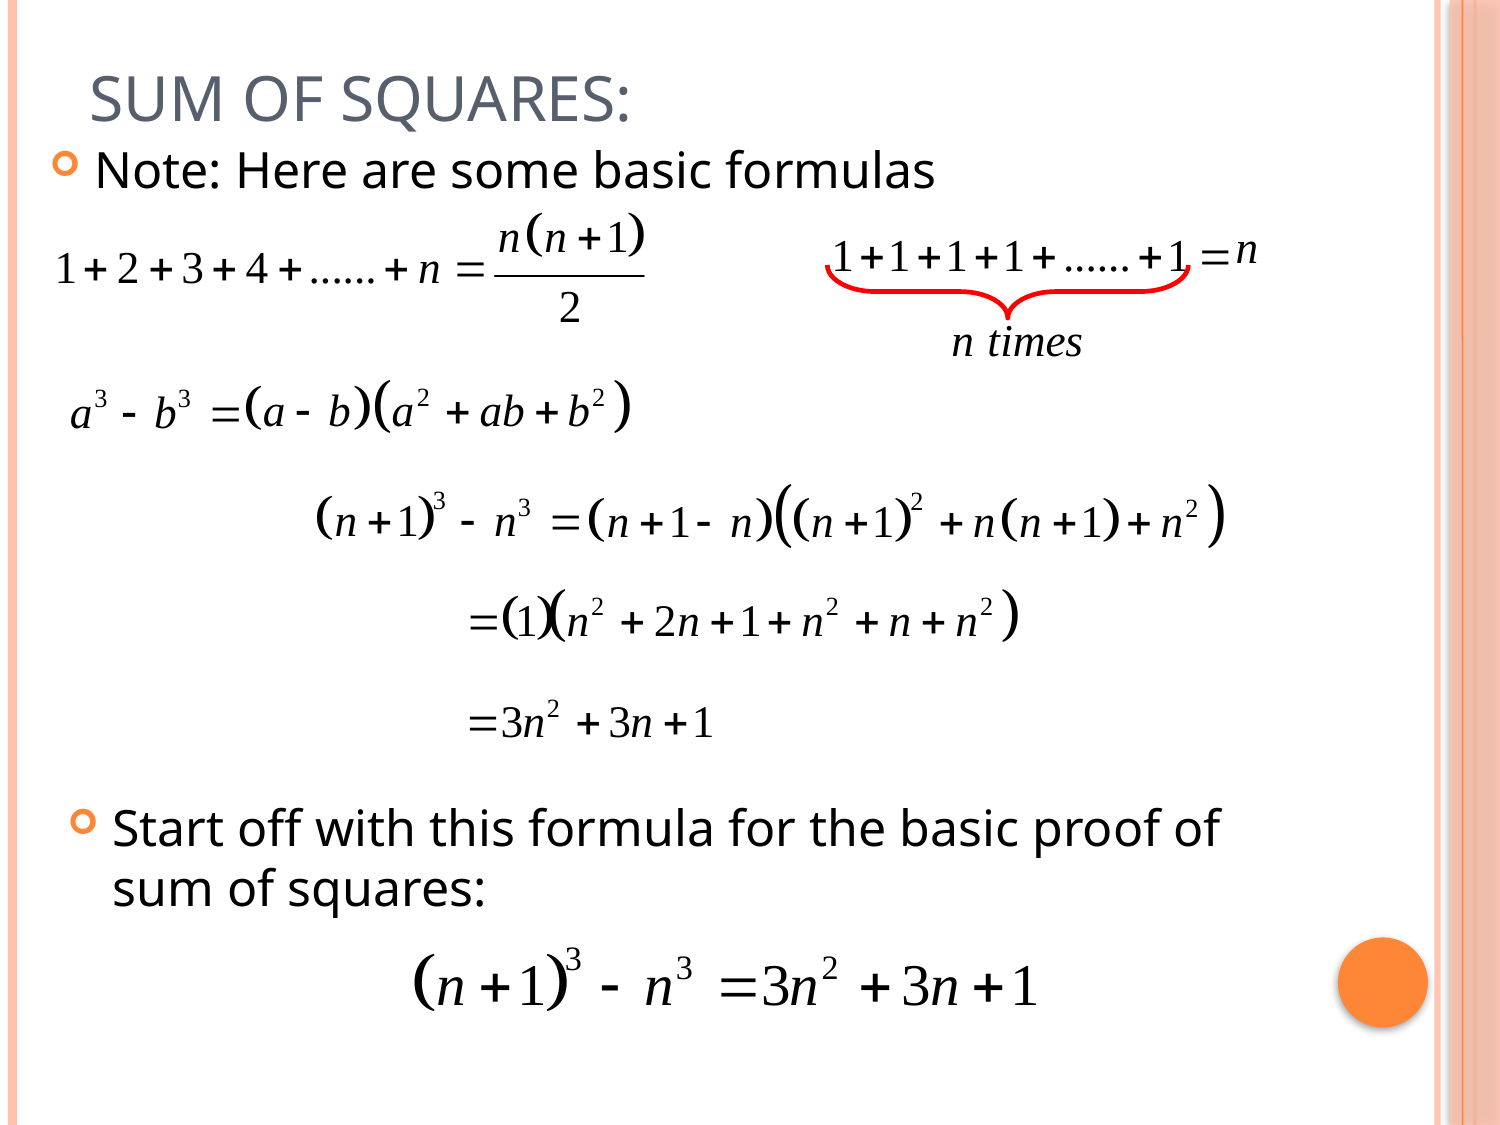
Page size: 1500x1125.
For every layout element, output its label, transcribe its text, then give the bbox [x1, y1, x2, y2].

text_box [582, 476, 1230, 577]
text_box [309, 479, 577, 564]
text_box Start off with this formula for the basic proof of sum of squares: [52, 789, 1278, 1020]
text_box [404, 931, 1047, 1041]
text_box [52, 240, 480, 296]
text_box [967, 293, 1048, 314]
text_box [542, 582, 1024, 667]
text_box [238, 372, 636, 458]
title Sum of squares: [75, 45, 1300, 142]
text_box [943, 317, 1093, 368]
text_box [486, 202, 655, 334]
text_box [828, 229, 1231, 284]
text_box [62, 378, 232, 441]
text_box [457, 687, 720, 750]
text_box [1228, 232, 1268, 276]
list Note: Here are some basic formulas [34, 130, 990, 209]
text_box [458, 586, 537, 664]
